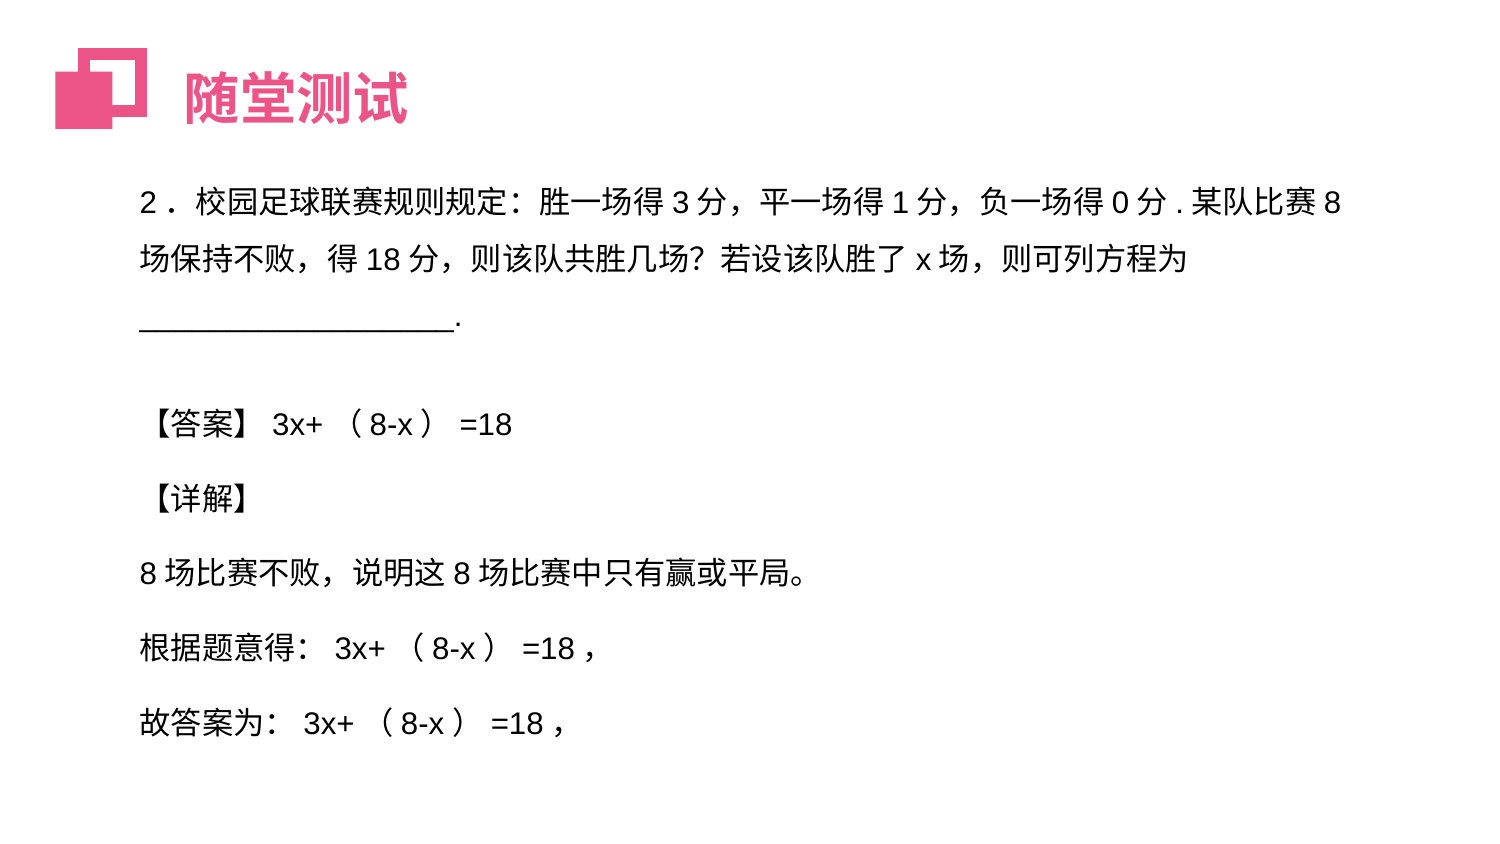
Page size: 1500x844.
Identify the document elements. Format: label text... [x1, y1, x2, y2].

text_box 【答案】3x+（8-x）=18 【详解】 8场比赛不败，说明这8场比赛中只有赢或平局。 根据题意得：3x+（8-x）=18， 故答案为：3x+（8-x）=18， [128, 360, 955, 747]
text_box 随堂测试 [172, 57, 491, 137]
text_box 2．校园足球联赛规则规定：胜一场得3分，平一场得1分，负一场得0分.某队比赛8场保持不败，得18分，则该队共胜几场？若设该队胜了x场，则可列方程为__________________. [128, 158, 1372, 338]
